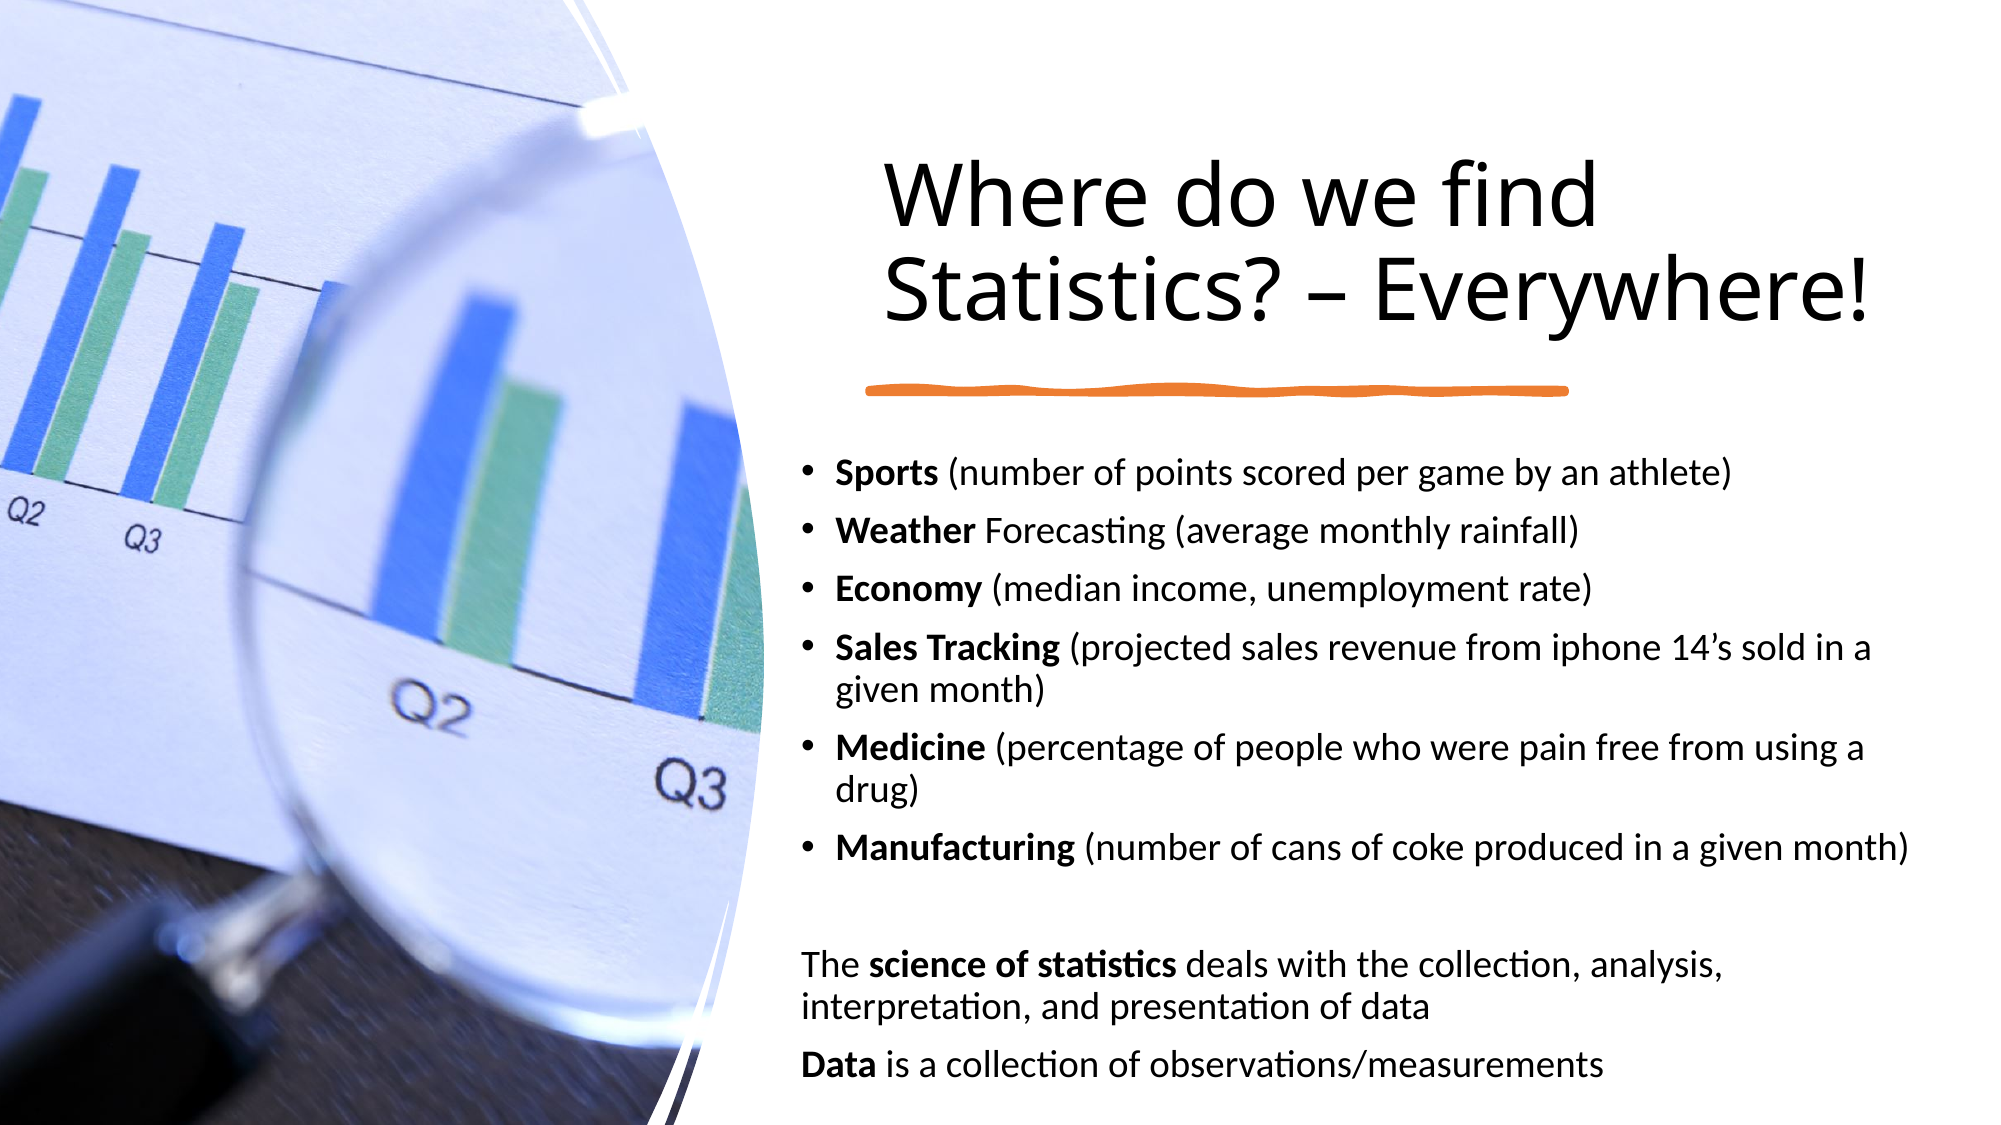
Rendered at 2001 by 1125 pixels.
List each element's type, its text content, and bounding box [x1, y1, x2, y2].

text_box [867, 385, 1567, 396]
picture [0, 0, 764, 1125]
list Sports (number of points scored per game by an athlete) Weather Forecasting (average monthly rainfall) Economy (median income, unemployment rate) Sales Tracking (projected sales revenue from iphone 14’s sold in a given month) Medicine (percentage of people who were pain free from using a drug) Manufacturing (number of cans of coke produced in a given month) The science of statistics deals with the collection, analysis, interpretation, and presentation of data Data is a collection of observations/measurements [785, 443, 1969, 1102]
text_box [764, 0, 2000, 1125]
title Where do we find Statistics? – Everywhere! [869, 53, 1895, 347]
